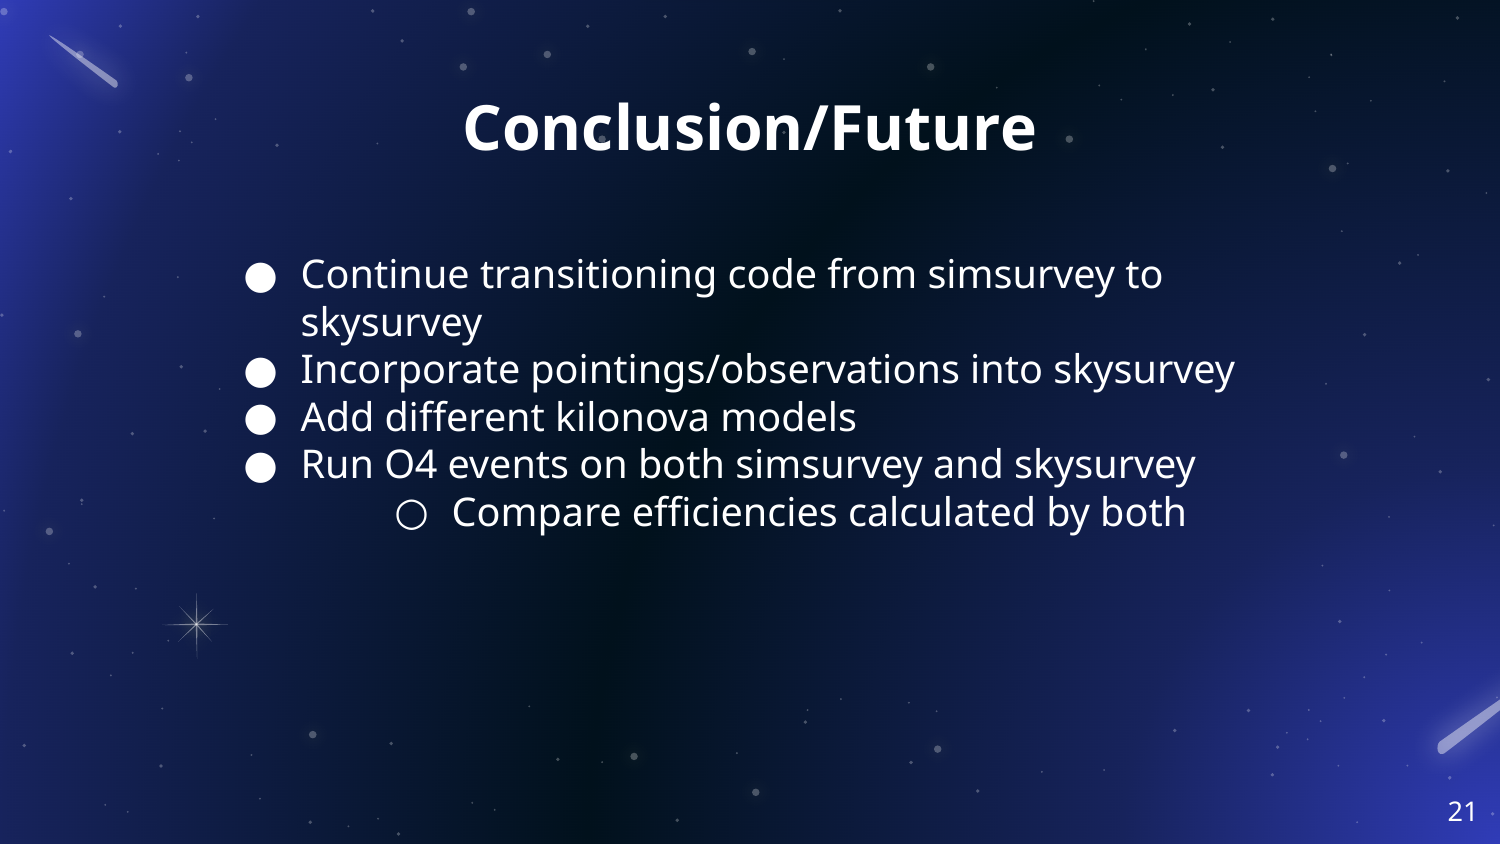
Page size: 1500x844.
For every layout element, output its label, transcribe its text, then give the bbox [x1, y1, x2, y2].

table_cell [74, 330, 82, 338]
table_cell [752, 788, 760, 797]
table_cell [630, 752, 638, 761]
table_cell [748, 47, 756, 56]
table_cell [543, 50, 552, 59]
table_cell [1340, 451, 1348, 459]
table_cell [933, 745, 942, 753]
table_cell [0, 7, 8, 16]
table_cell [467, 7, 475, 16]
table_cell [308, 730, 317, 739]
table_cell [459, 63, 468, 71]
subtitle Continue transitioning code from simsurvey to skysurvey Incorporate pointings/observations into skysurvey Add different kilonova models Run O4 events on both simsurvey and skysurvey Compare efficiencies calculated by both [210, 234, 1290, 707]
table_cell [926, 63, 935, 71]
table_cell [45, 527, 54, 536]
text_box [161, 592, 229, 660]
picture [0, 0, 1500, 844]
table_cell [1328, 167, 1337, 173]
slide_number 21 [1403, 779, 1494, 844]
title Conclusion/Future [118, 72, 1382, 167]
